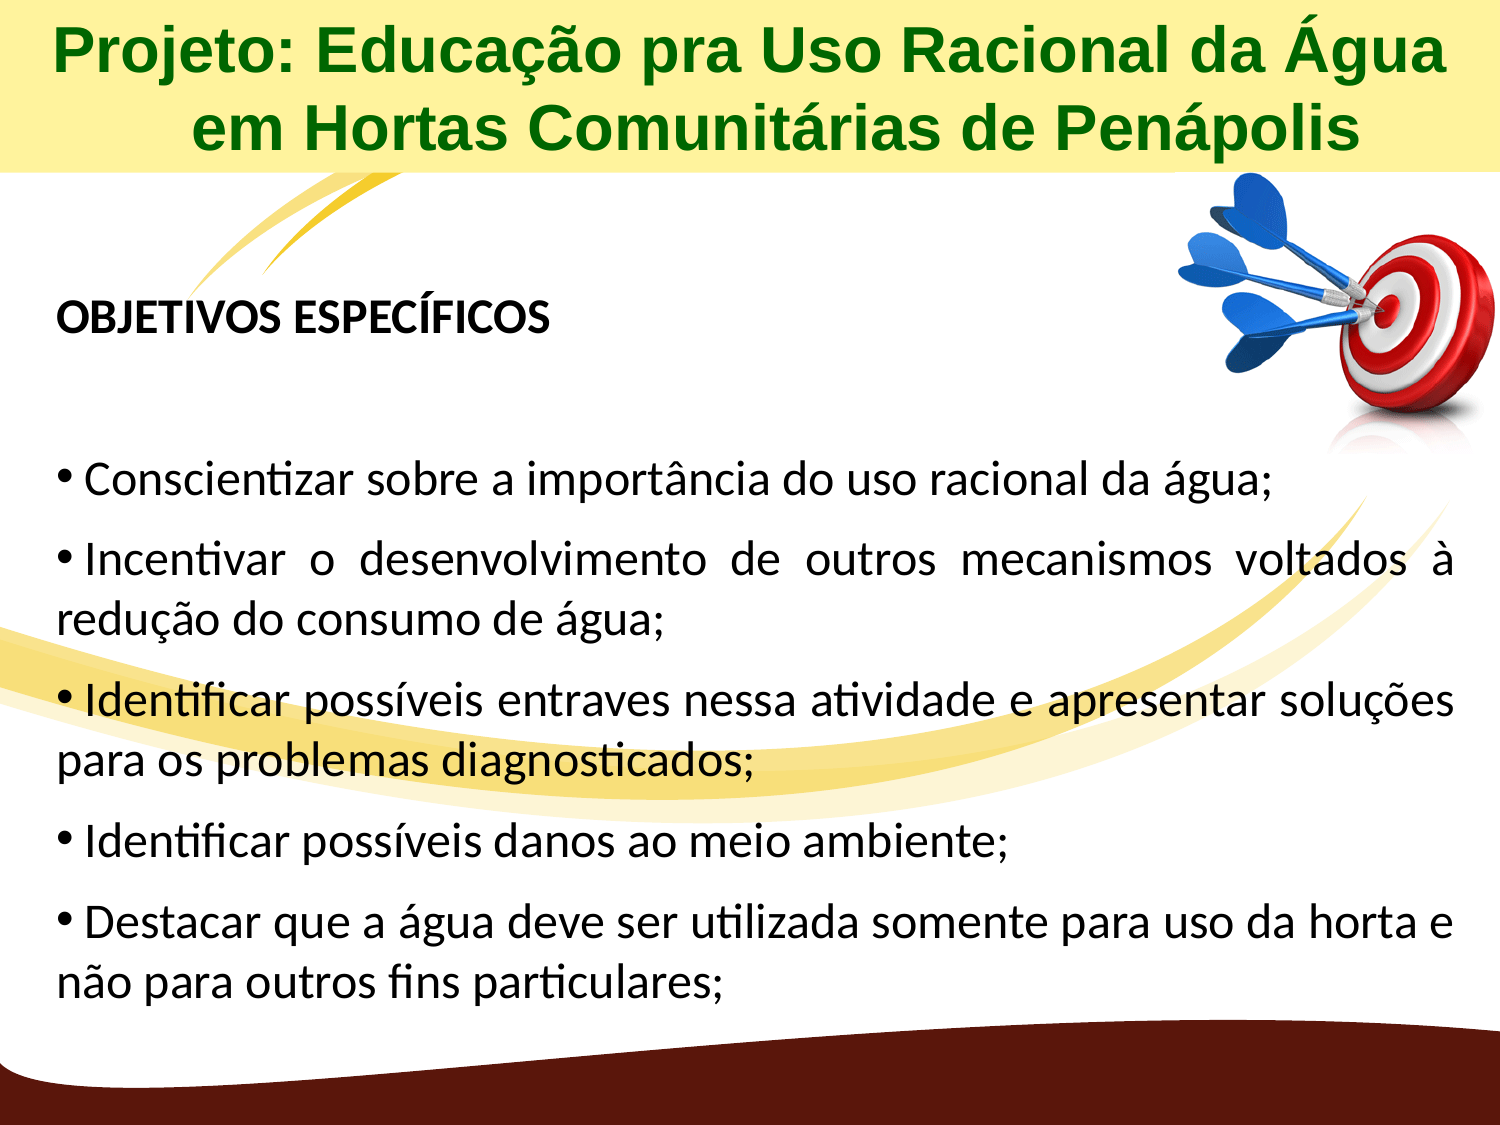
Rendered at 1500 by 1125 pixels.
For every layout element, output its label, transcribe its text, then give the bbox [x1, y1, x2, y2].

text_box OBJETIVOS ESPECÍFICOS Conscientizar sobre a importância do uso racional da água; Incentivar o desenvolvimento de outros mecanismos voltados à redução do consumo de água; Identificar possíveis entraves nessa atividade e apresentar soluções para os problemas diagnosticados; Identificar possíveis danos ao meio ambiente; Destacar que a água deve ser utilizada somente para uso da horta e não para outros fins particulares; [41, 275, 1471, 1016]
picture [1174, 172, 1500, 454]
text_box Projeto: Educação pra Uso Racional da Água em Hortas Comunitárias de Penápolis [0, 0, 1500, 173]
